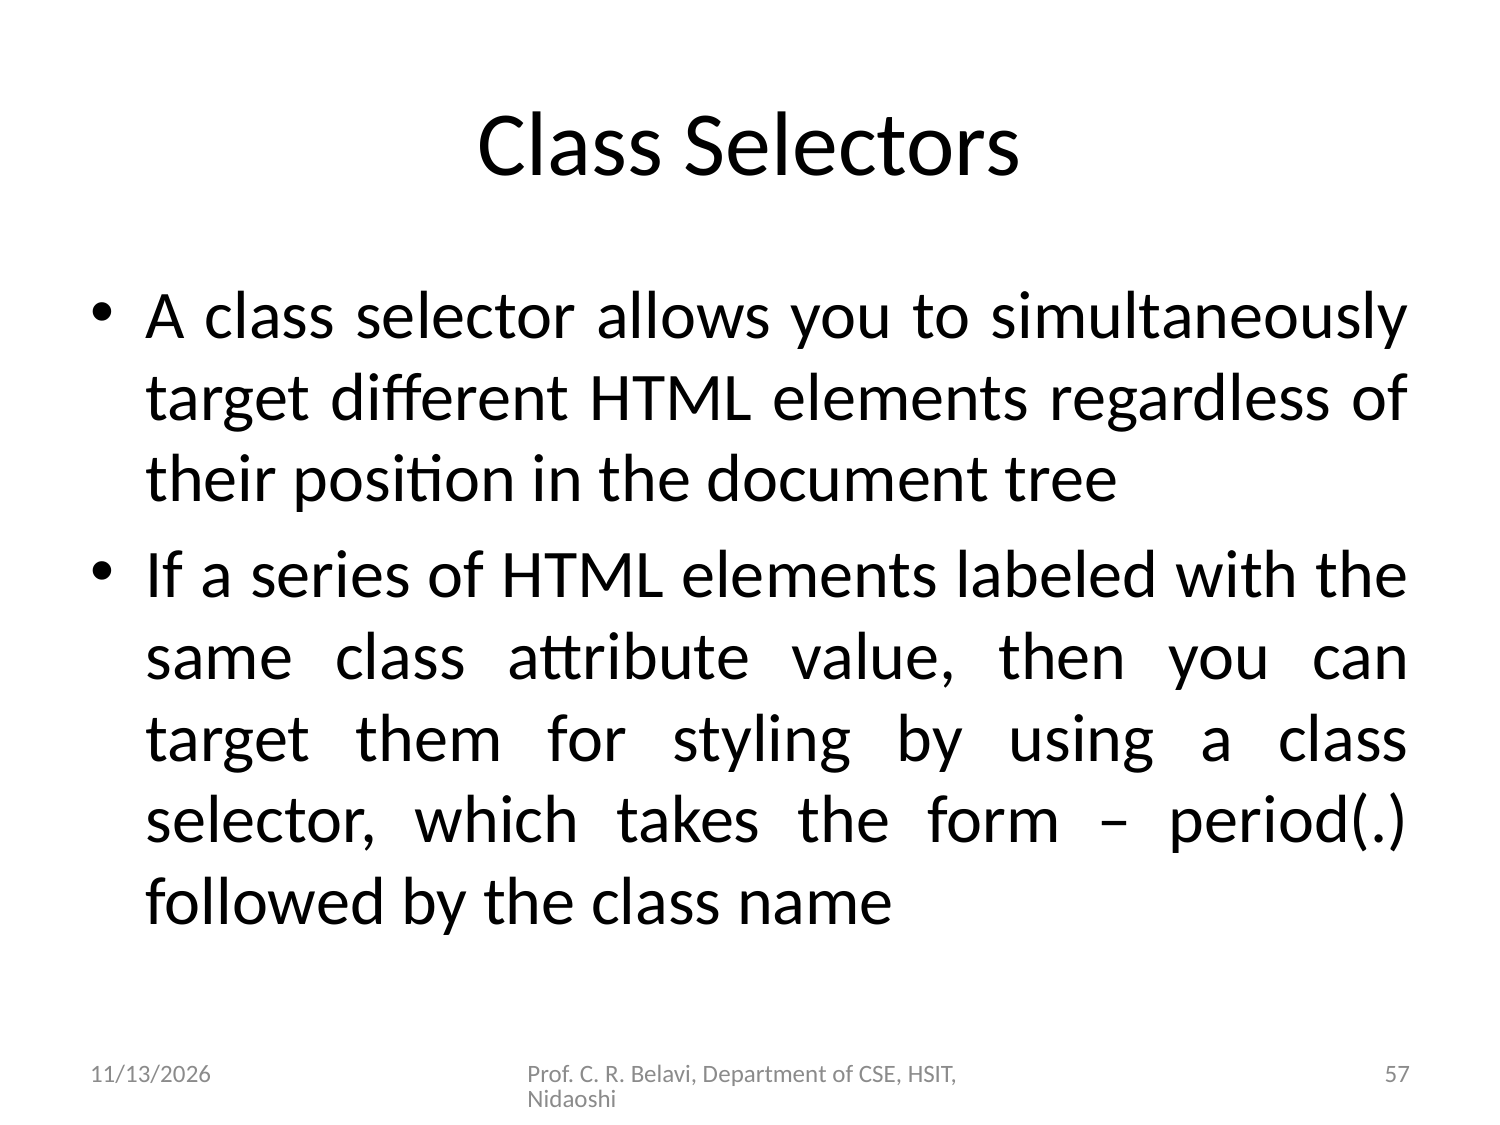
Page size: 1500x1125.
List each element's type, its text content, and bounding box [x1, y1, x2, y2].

list A class selector allows you to simultaneously target different HTML elements regardless of their position in the document tree If a series of HTML elements labeled with the same class attribute value, then you can target them for styling by using a class selector, which takes the form – period(.) followed by the class name [75, 262, 1425, 1005]
slide_number 57 [1074, 1042, 1425, 1103]
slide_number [75, 1042, 425, 1103]
footer Prof. C. R. Belavi, Department of CSE, HSIT, Nidaoshi [512, 1042, 988, 1103]
title Class Selectors [75, 45, 1425, 233]
